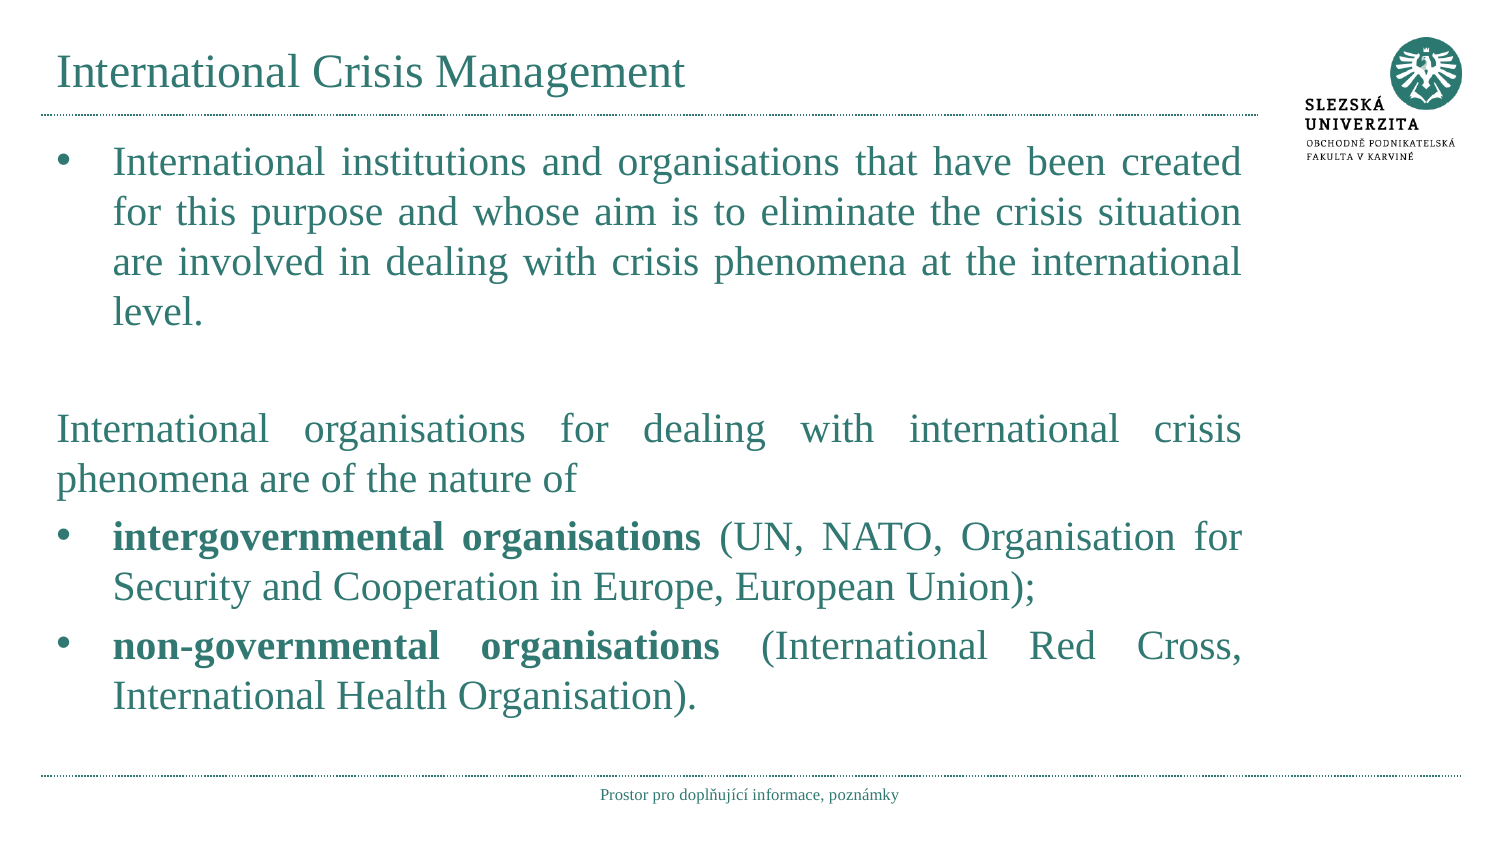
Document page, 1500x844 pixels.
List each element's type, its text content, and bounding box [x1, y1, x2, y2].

title International Crisis Management [41, 32, 1270, 116]
text_box International institutions and organisations that have been created for this purpose and whose aim is to eliminate the crisis situation are involved in dealing with crisis phenomena at the international level. International organisations for dealing with international crisis phenomena are of the nature of intergovernmental organisations (UN, NATO, Organisation for Security and Cooperation in Europe, European Union); non-governmental organisations (International Red Cross, International Health Organisation). [41, 126, 1258, 635]
text_box Prostor pro doplňující informace, poznámky [442, 776, 1058, 811]
picture [1305, 37, 1462, 160]
